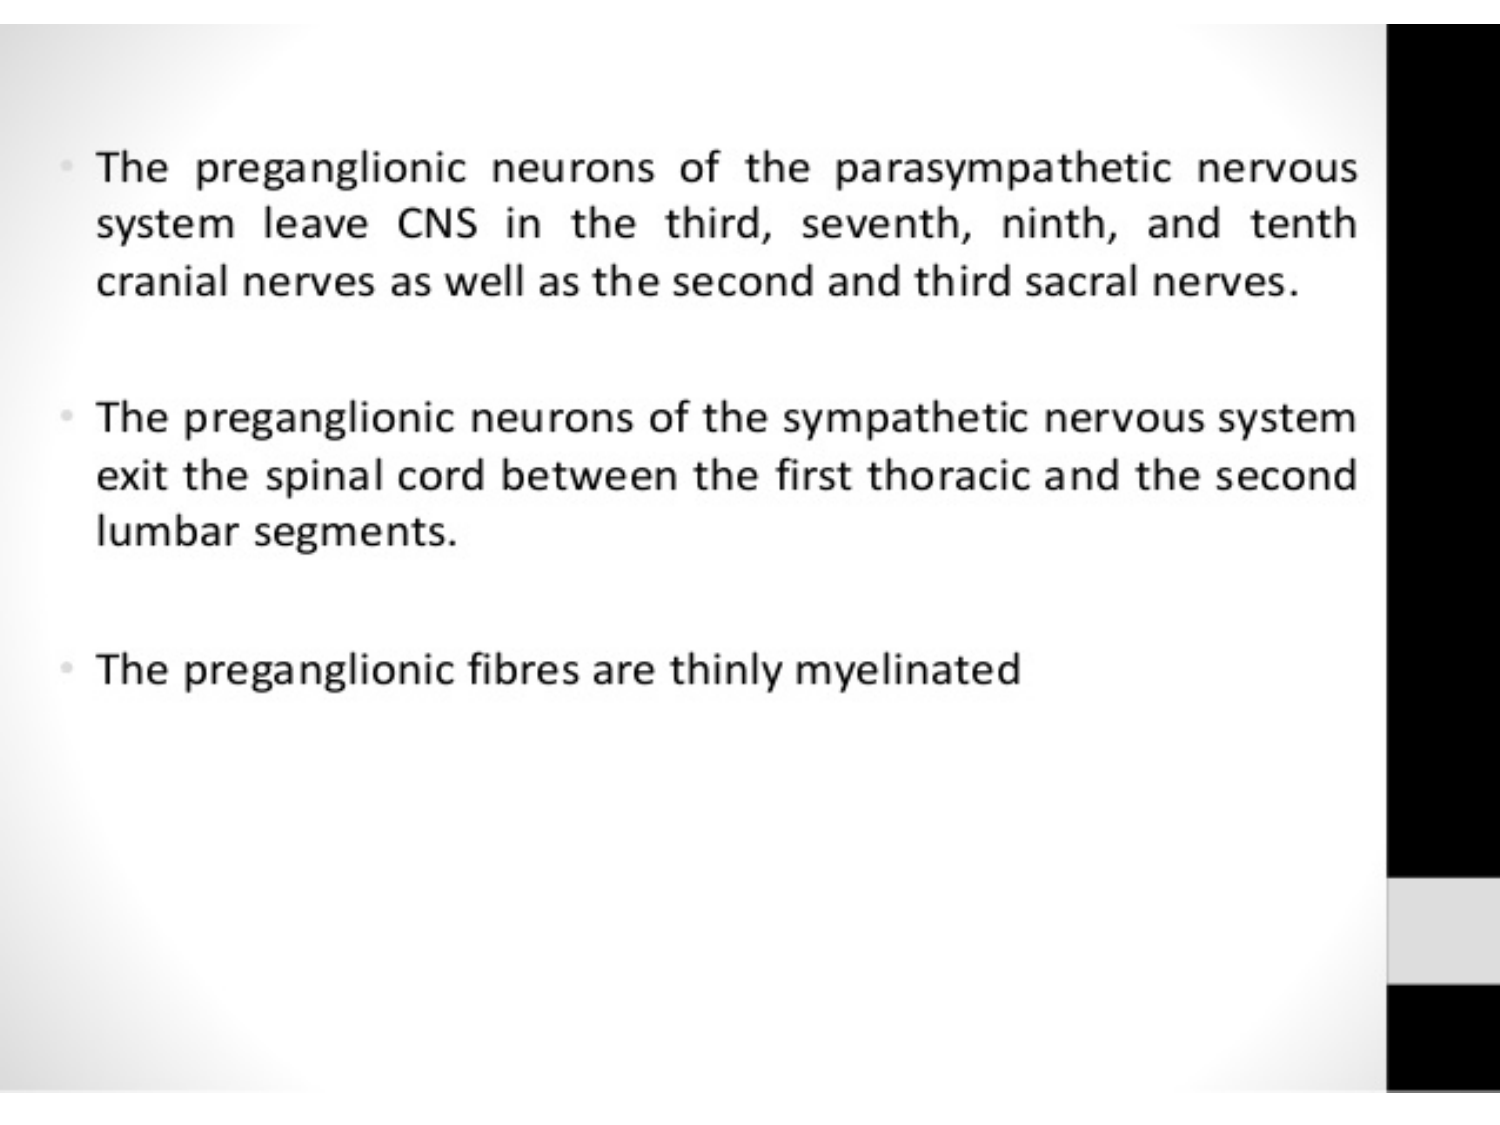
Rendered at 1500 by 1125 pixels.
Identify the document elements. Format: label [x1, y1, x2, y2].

list [0, 24, 1500, 1093]
